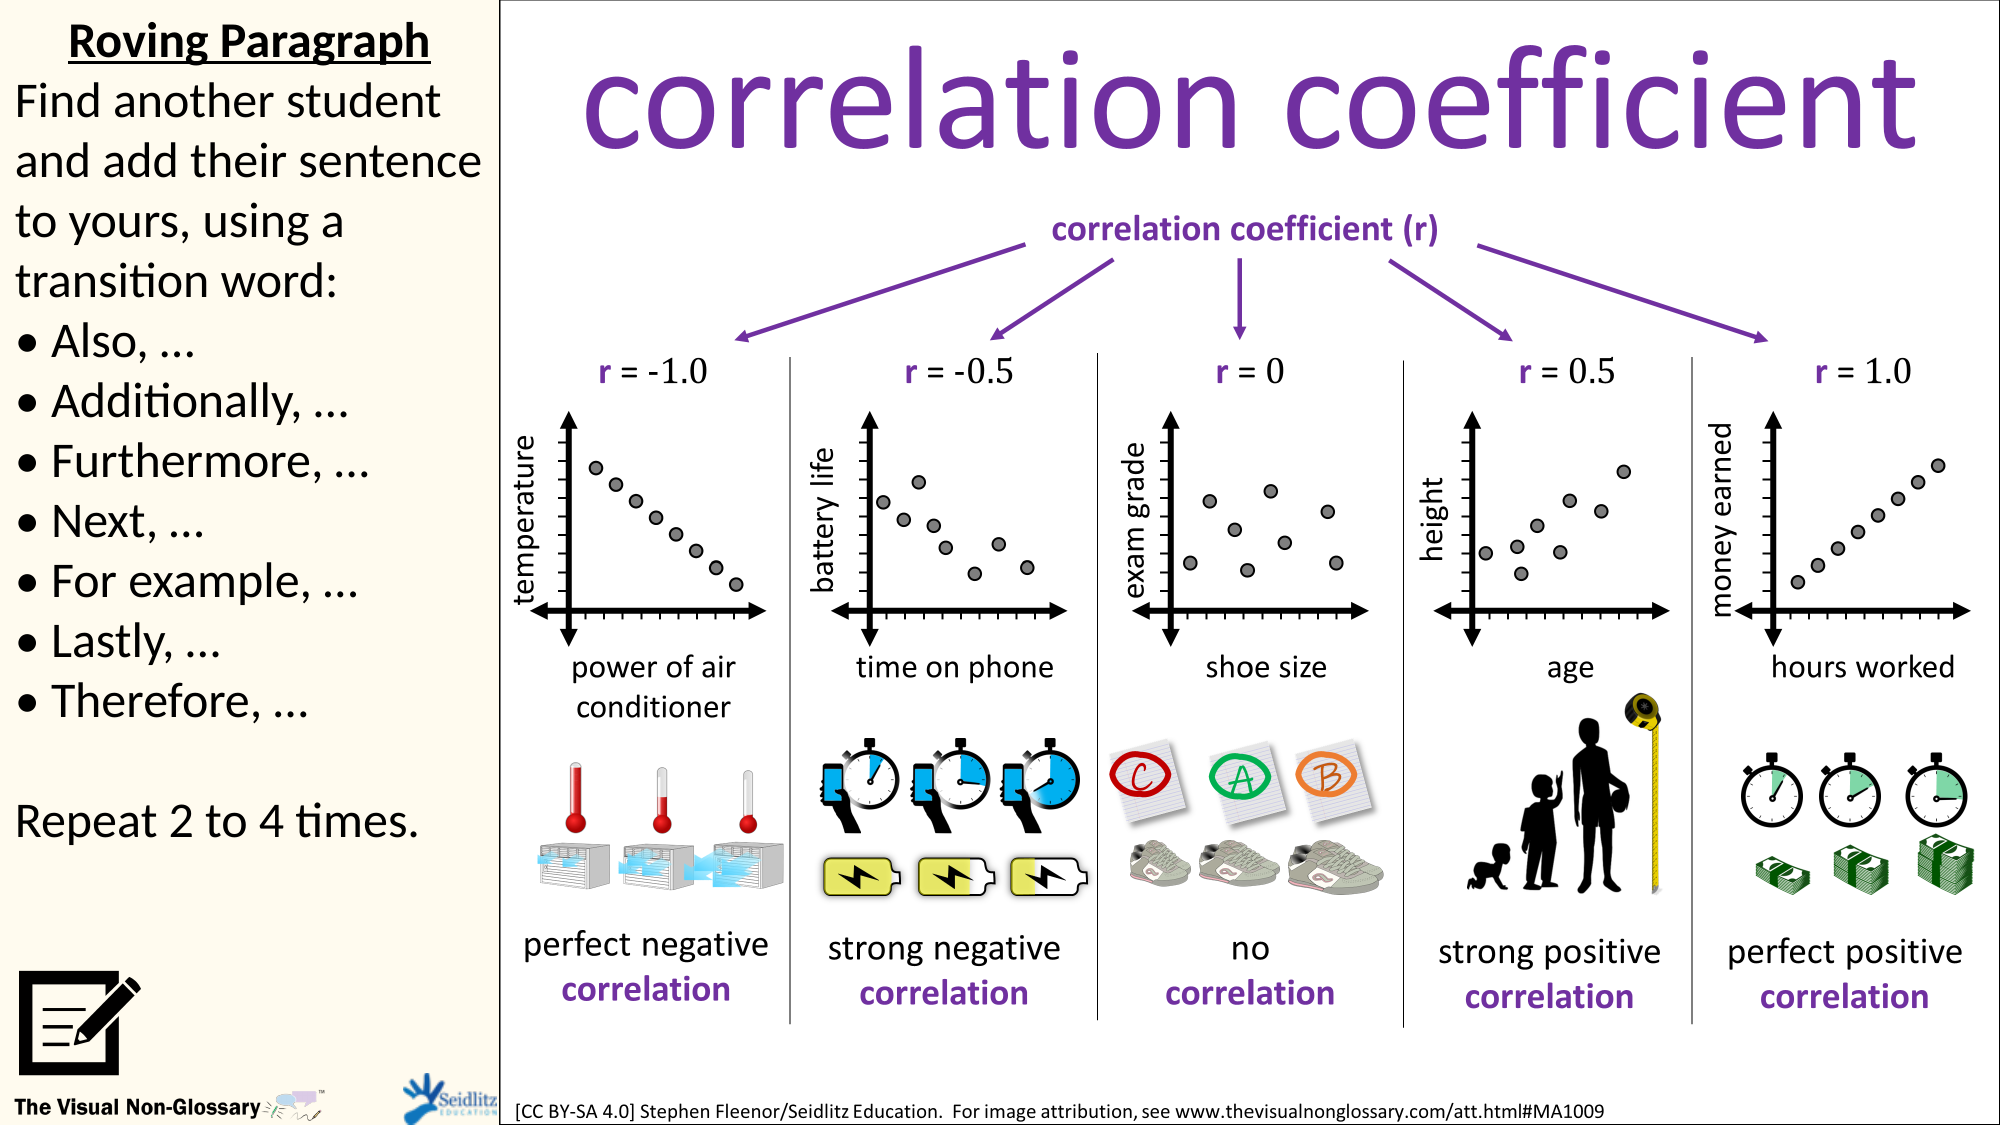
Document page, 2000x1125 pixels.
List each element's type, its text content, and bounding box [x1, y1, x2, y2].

text_box Find another student and add their sentence to yours, using a transition word:​ • Also, … • Additionally, … • Furthermore, … • Next, … • For example, … • Lastly, … • Therefore, … Repeat 2 to 4 times. [0, 59, 494, 855]
text_box Roving Paragraph​ [53, 0, 446, 59]
picture [0, 961, 328, 1125]
picture [499, 0, 2000, 1125]
picture [403, 1073, 497, 1125]
